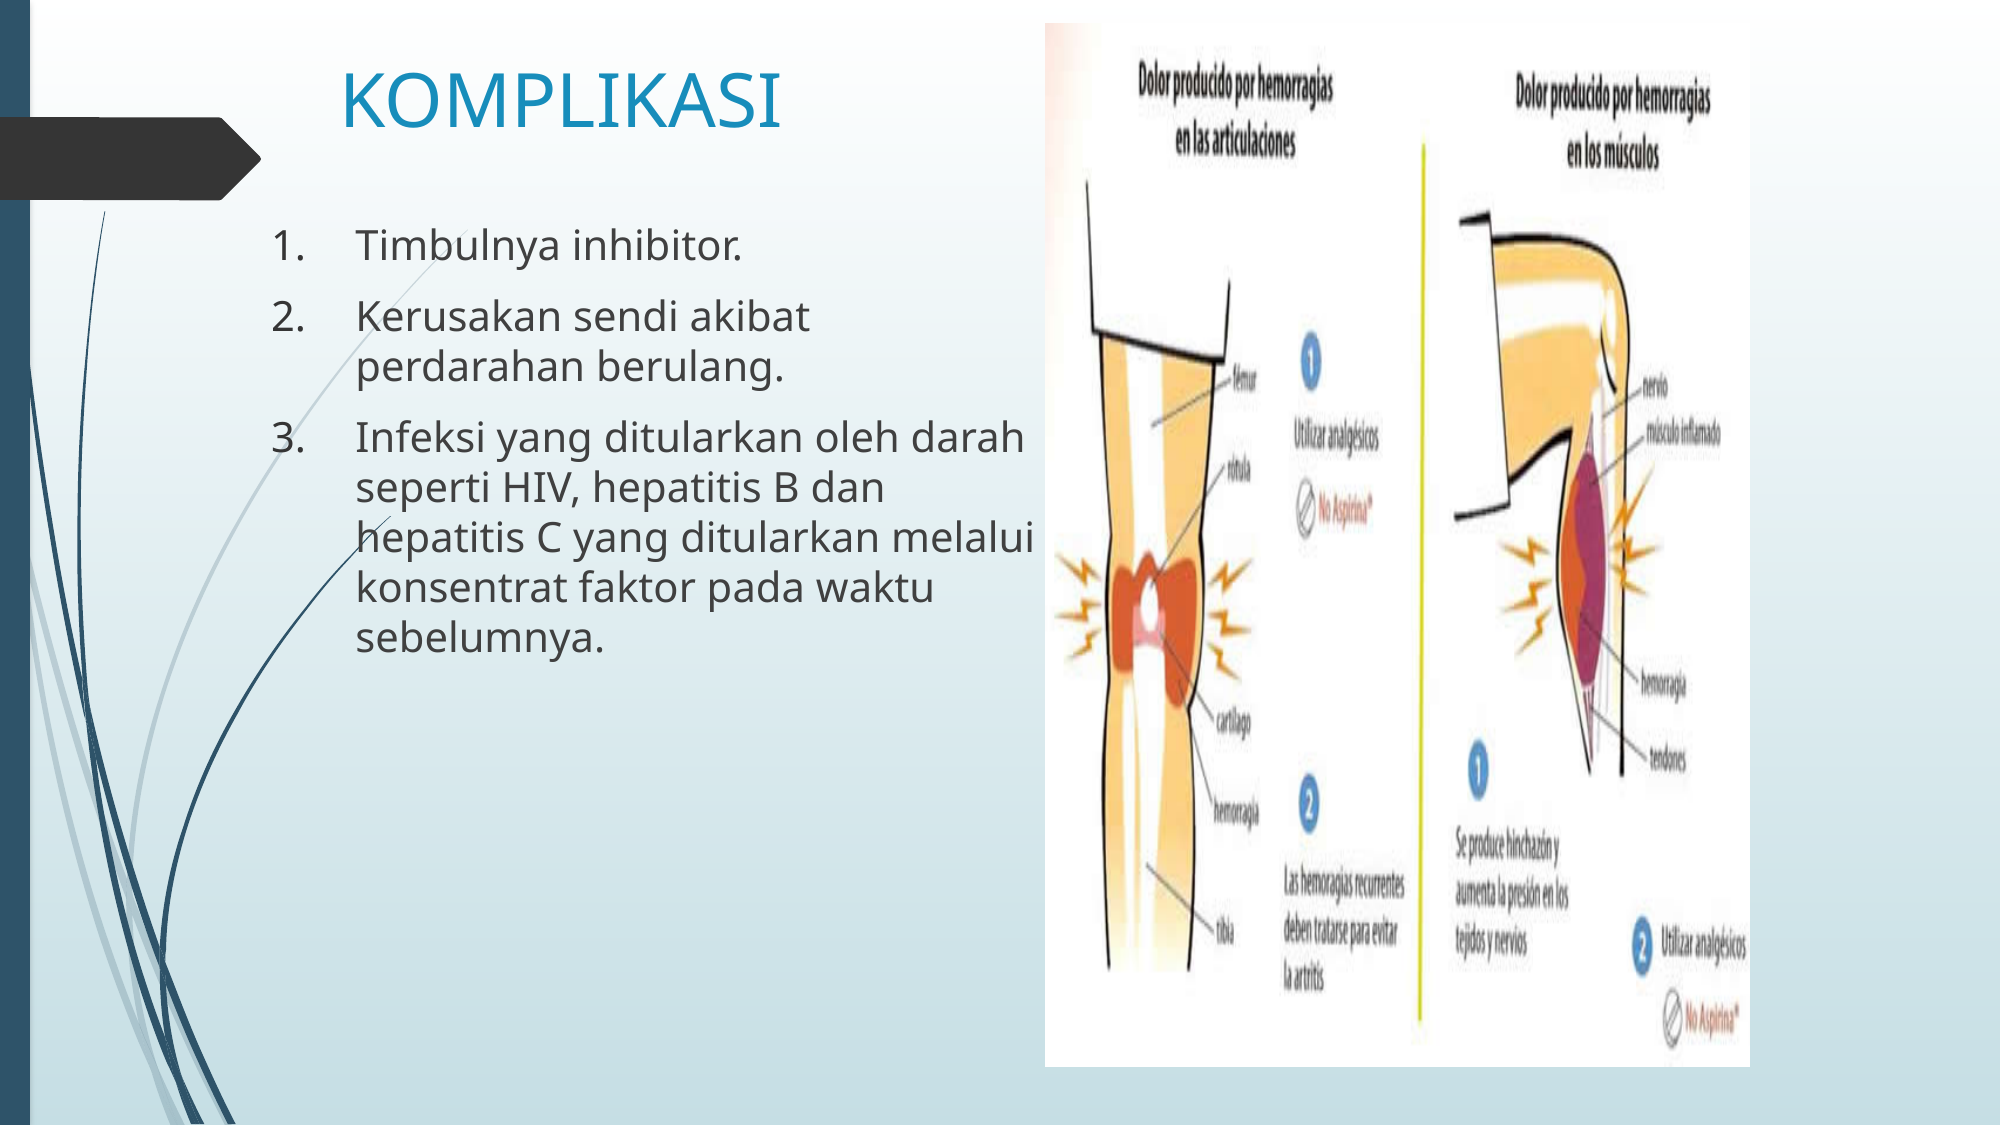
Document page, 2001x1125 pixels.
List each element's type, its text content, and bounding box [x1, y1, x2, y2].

picture [1045, 23, 1751, 1067]
title KOMPLIKASI [324, 45, 1040, 188]
list Timbulnya inhibitor. Kerusakan sendi akibat perdarahan berulang. Infeksi yang ditularkan oleh darah seperti HIV, hepatitis B dan hepatitis C yang ditularkan melalui konsentrat faktor pada waktu sebelumnya. [249, 210, 1040, 954]
